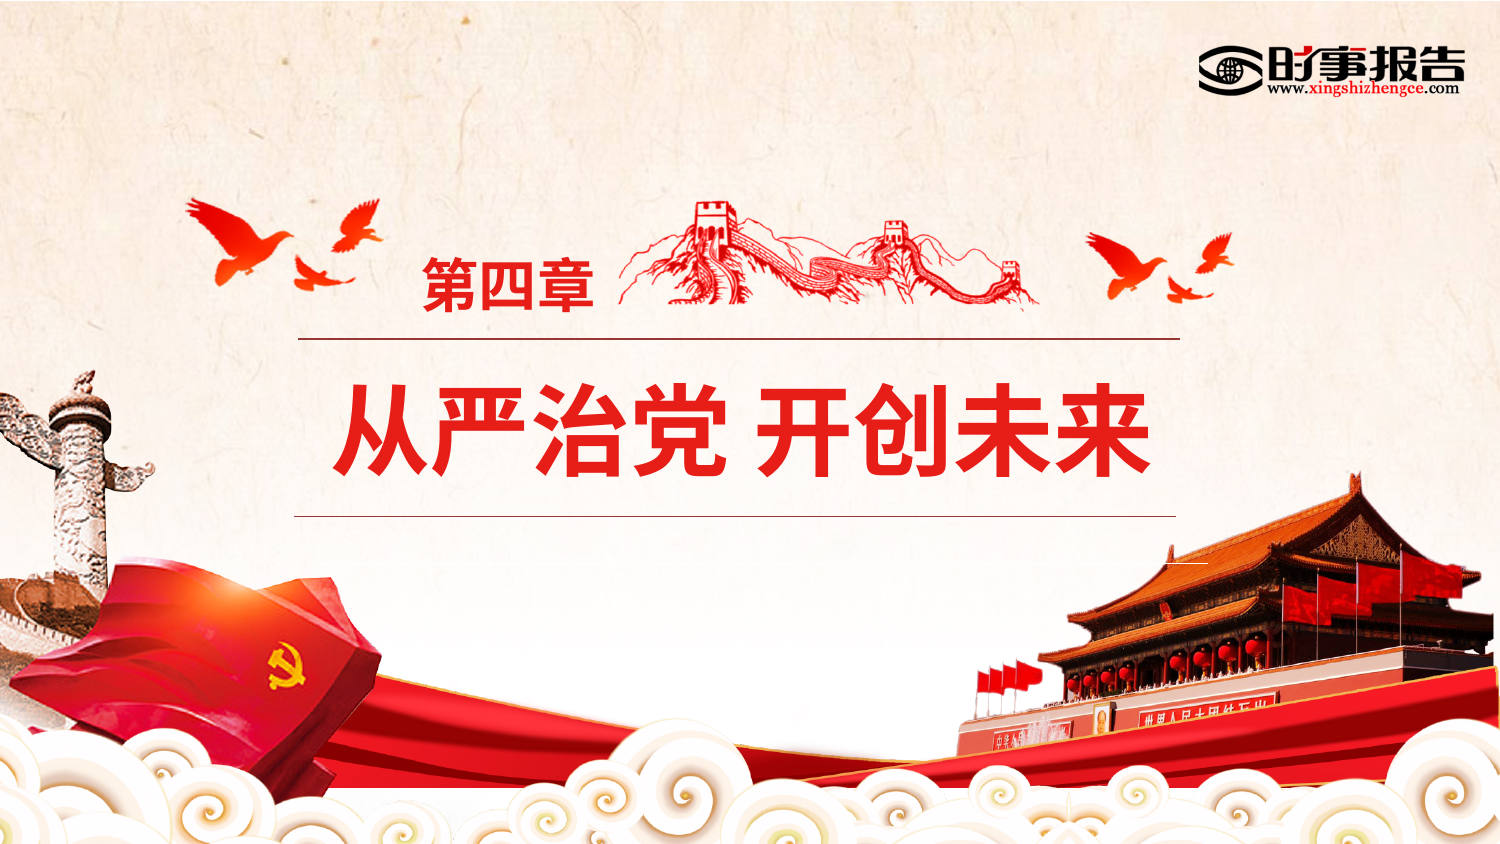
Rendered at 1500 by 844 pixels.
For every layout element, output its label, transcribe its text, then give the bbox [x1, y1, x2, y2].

picture [0, 1, 1500, 844]
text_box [185, 157, 1235, 328]
text_box 从严治党 开创未来 [277, 362, 1207, 494]
